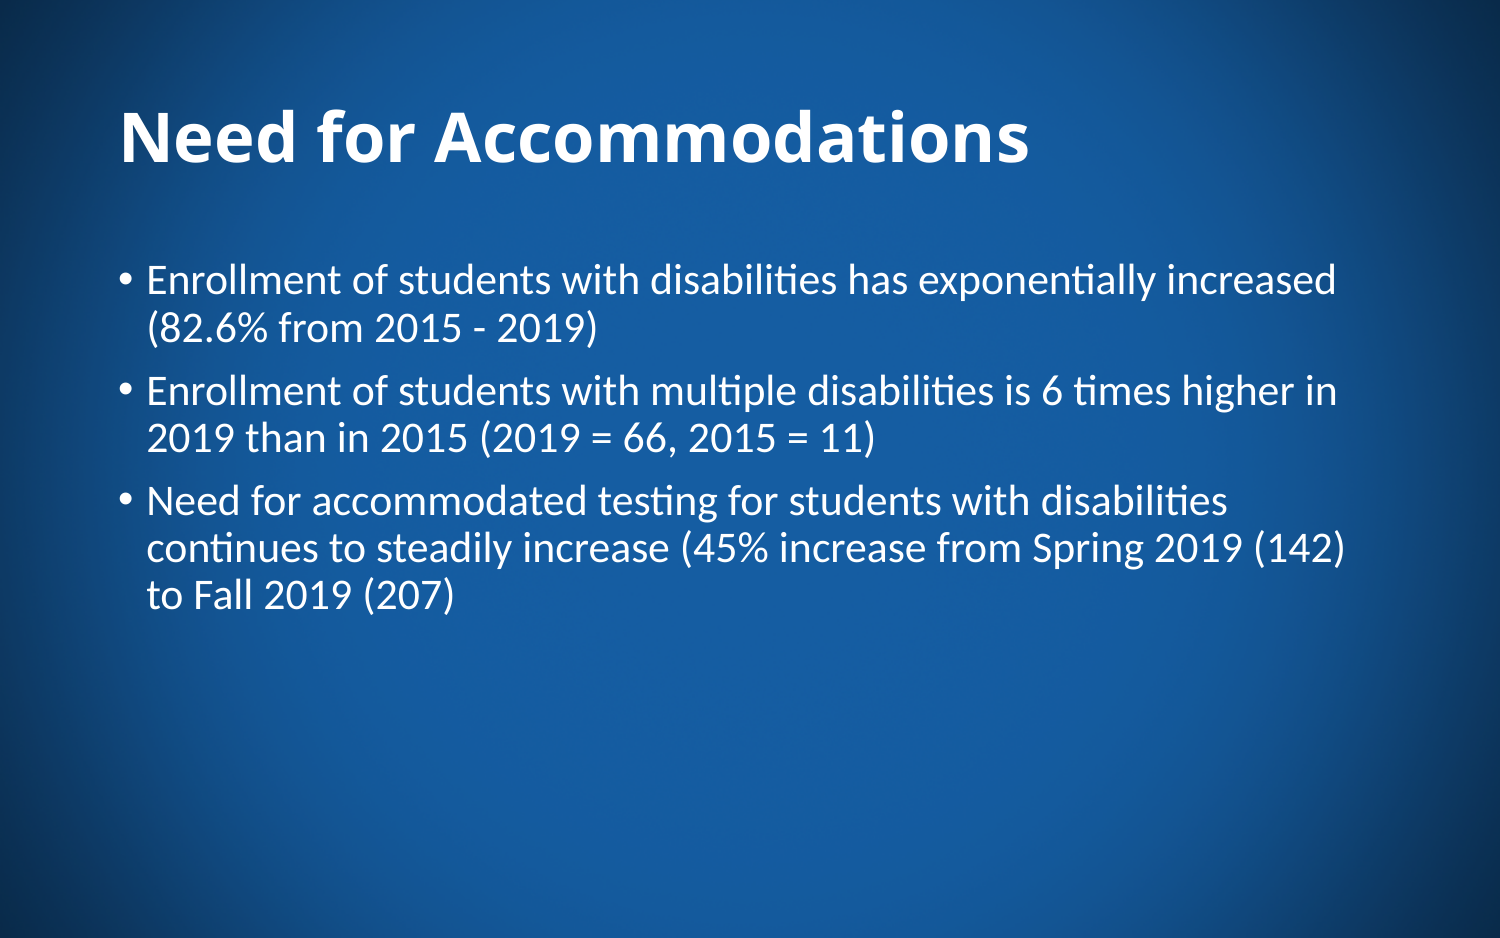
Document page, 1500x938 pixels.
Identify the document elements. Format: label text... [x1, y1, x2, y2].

picture [0, 0, 1500, 938]
list Enrollment of students with disabilities has exponentially increased (82.6% from 2015 - 2019) Enrollment of students with multiple disabilities is 6 times higher in 2019 than in 2015 (2019 = 66, 2015 = 11) Need for accommodated testing for students with disabilities continues to steadily increase (45% increase from Spring 2019 (142) to Fall 2019 (207) [103, 249, 1397, 845]
title Need for Accommodations [103, 49, 1397, 232]
